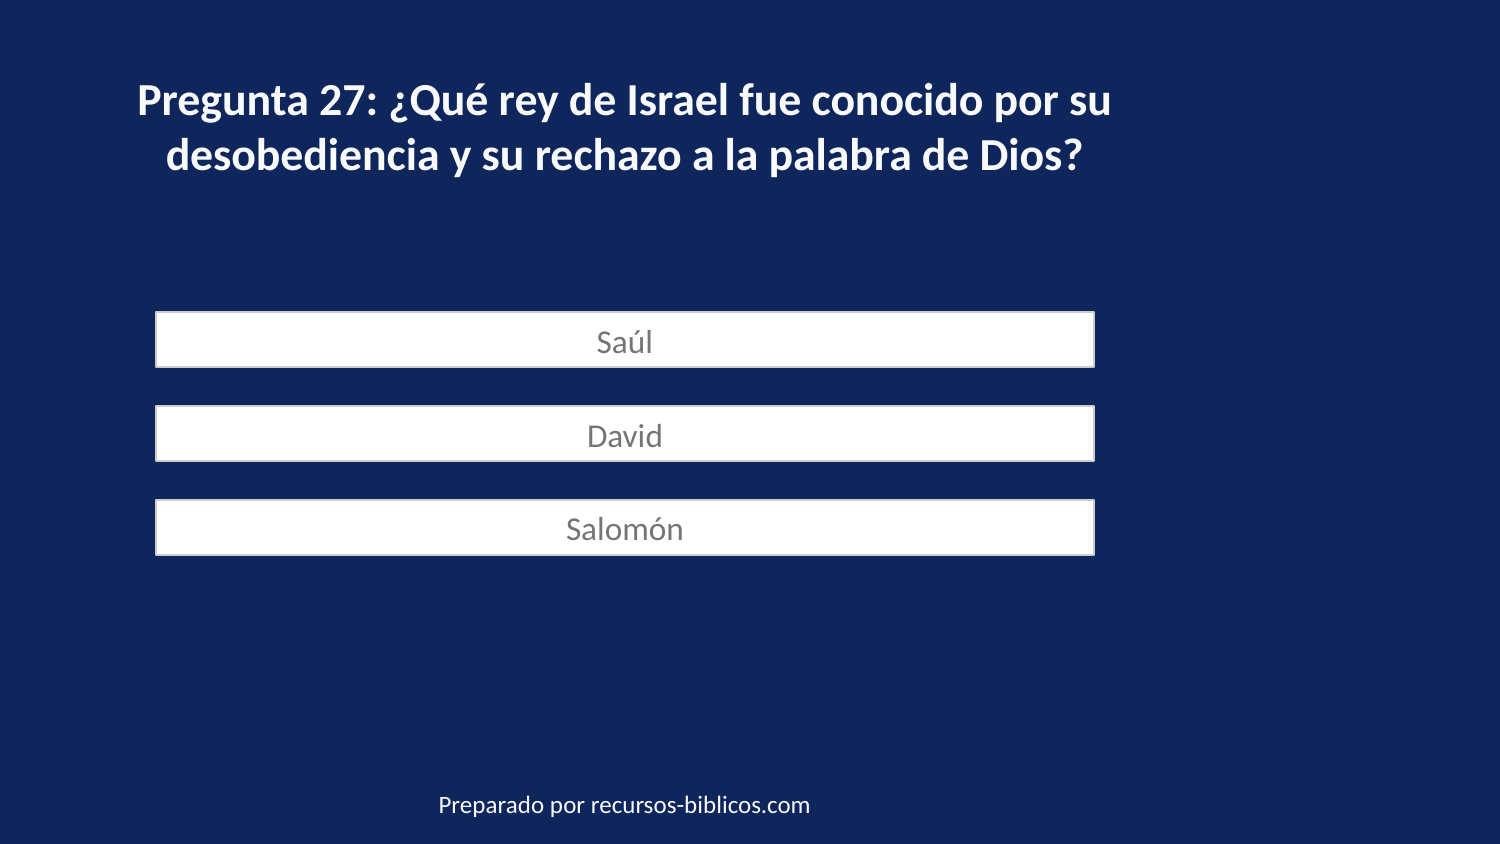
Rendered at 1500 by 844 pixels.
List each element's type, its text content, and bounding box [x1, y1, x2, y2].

text_box Pregunta 27: ¿Qué rey de Israel fue conocido por su desobediencia y su rechazo a la palabra de Dios? [78, 62, 1172, 188]
text_box Preparado por recursos-biblicos.com [78, 781, 1172, 827]
text_box Salomón [156, 499, 1094, 555]
text_box Saúl [156, 312, 1094, 368]
text_box David [156, 406, 1094, 462]
